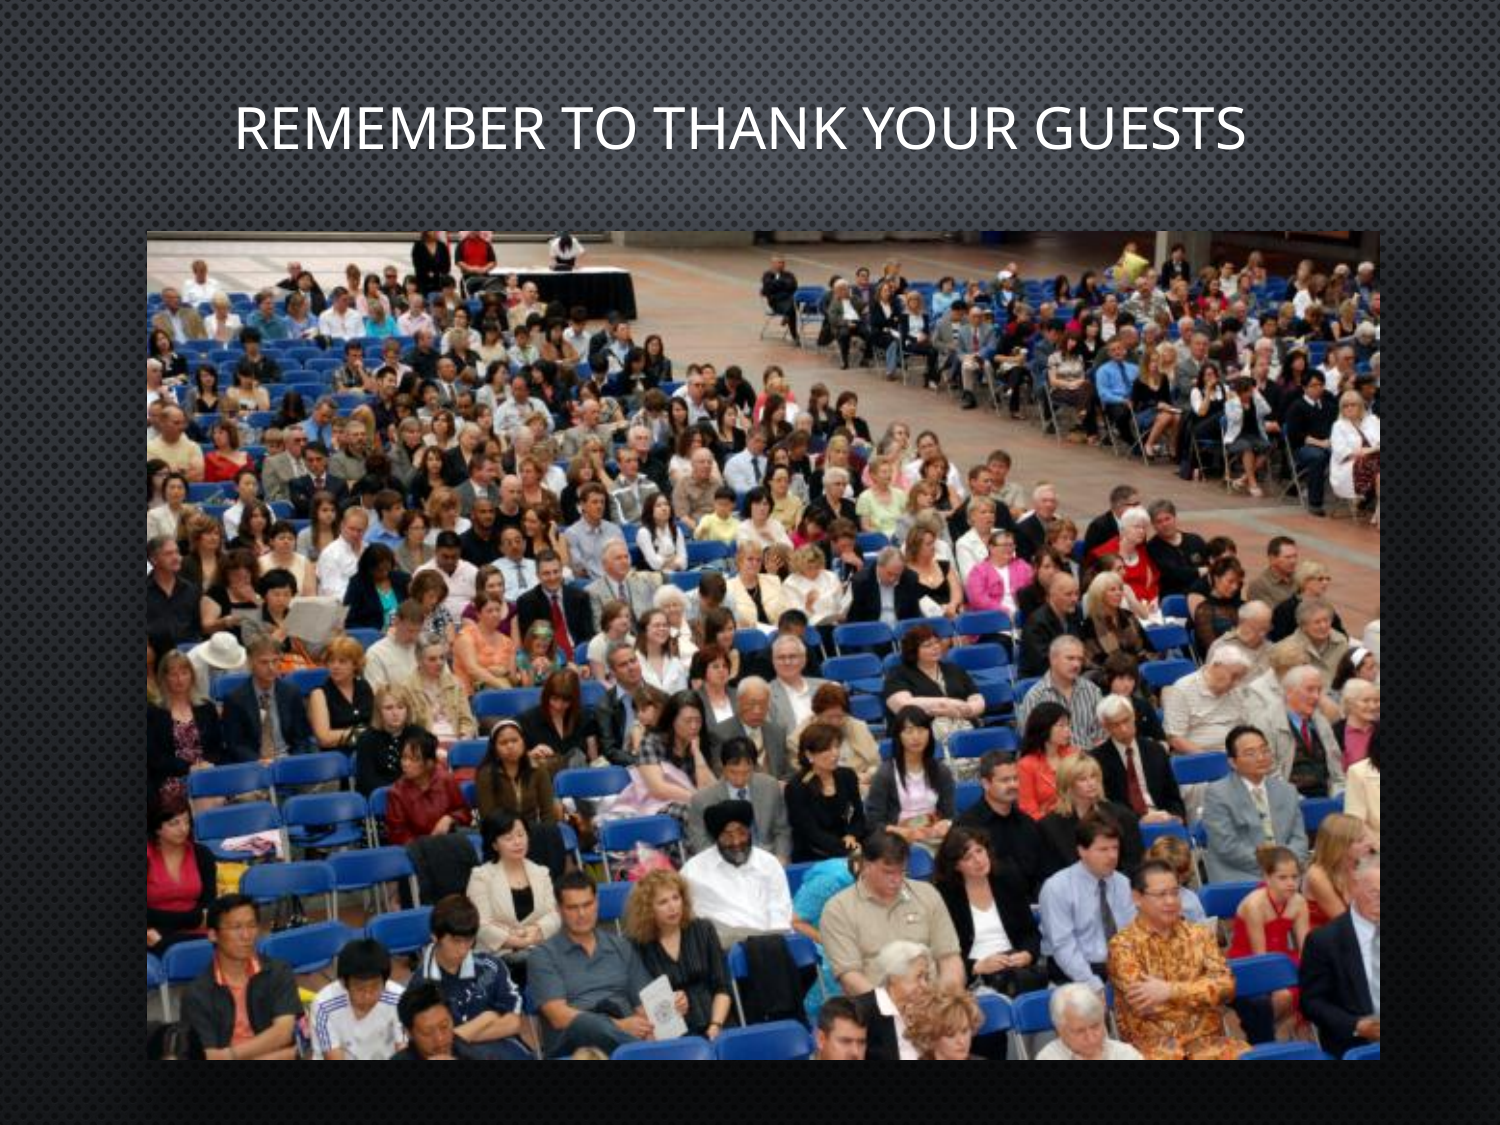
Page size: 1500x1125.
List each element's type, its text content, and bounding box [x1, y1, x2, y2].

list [147, 230, 1380, 1060]
title Remember to thank your guests [218, 19, 1451, 194]
